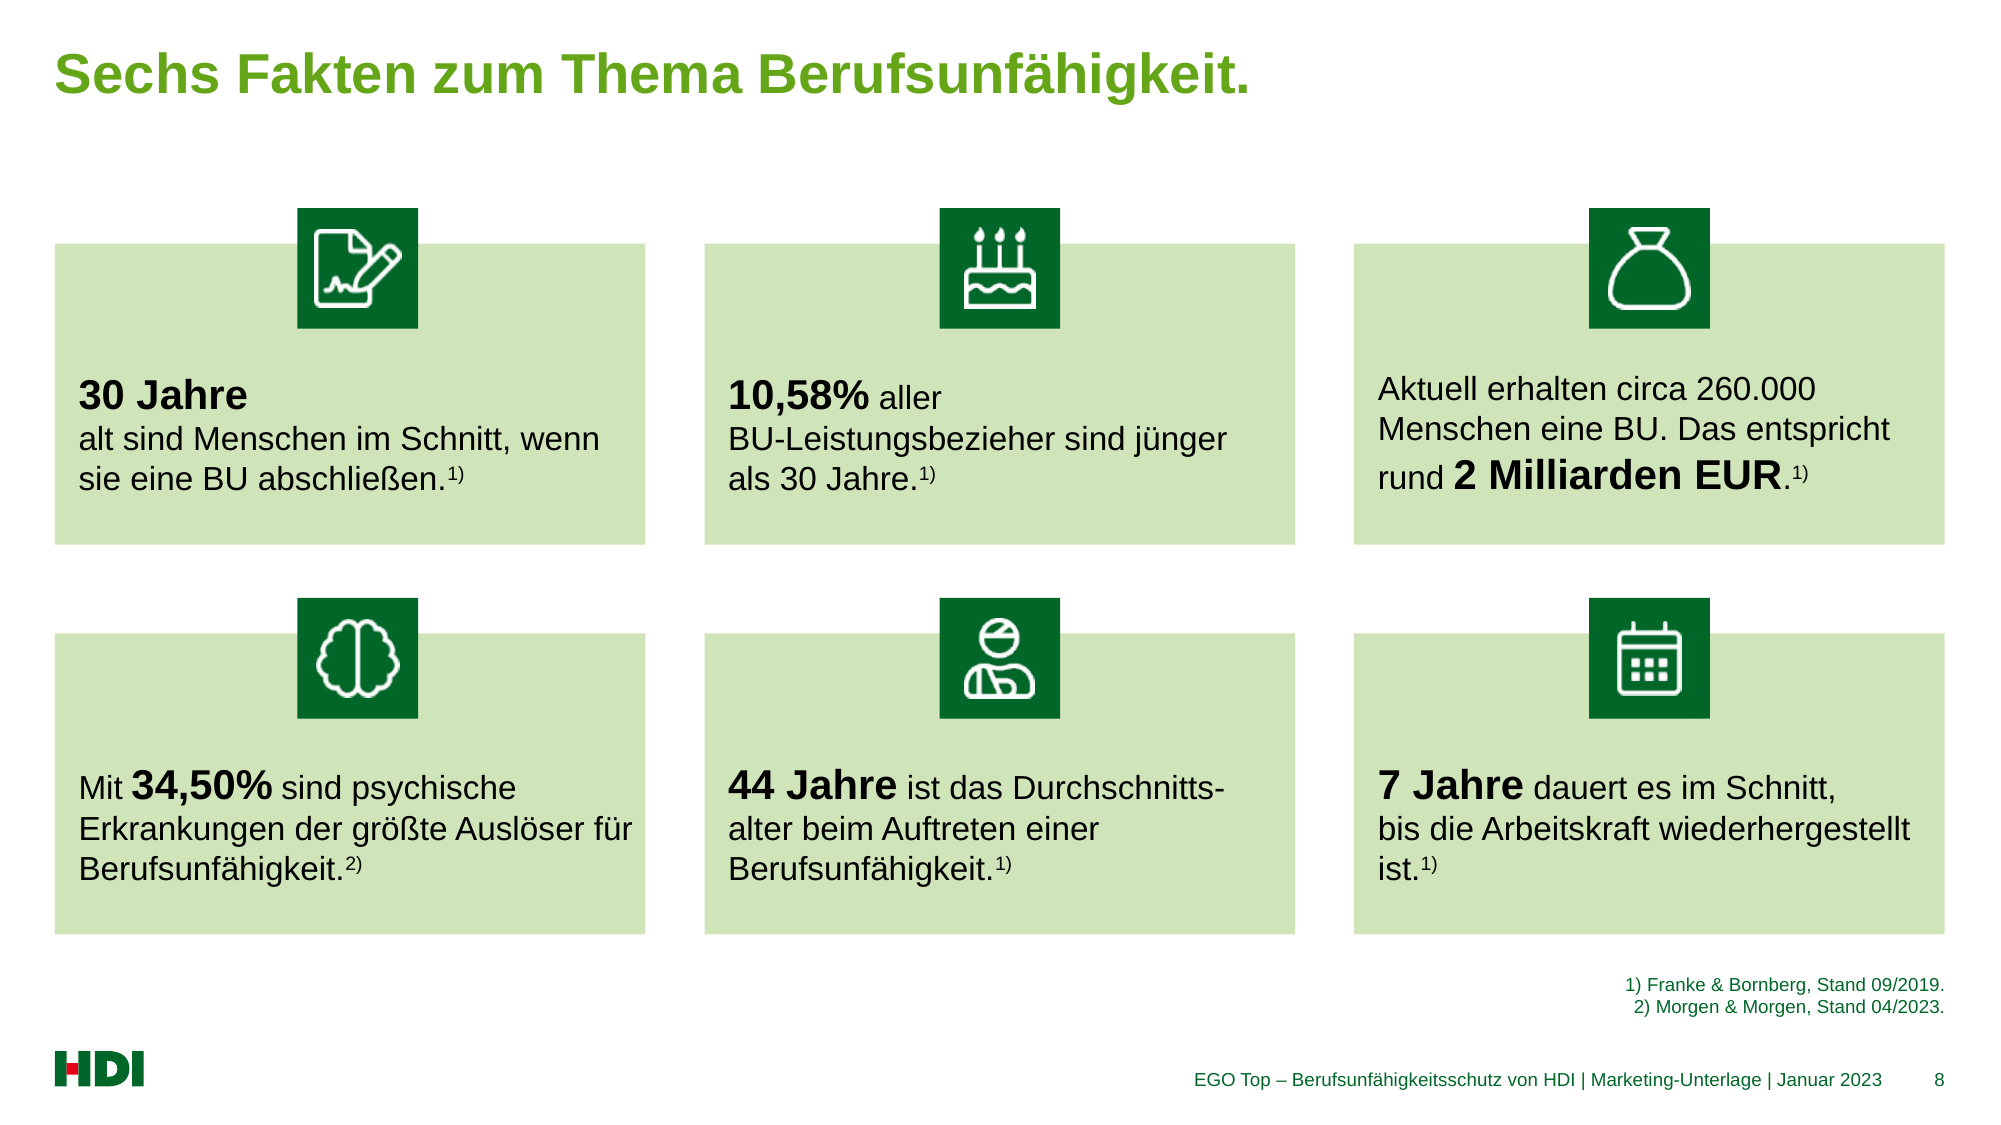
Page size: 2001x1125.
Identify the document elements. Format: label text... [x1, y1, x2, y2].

text_box [1587, 206, 1712, 331]
text_box [937, 596, 1062, 721]
text_box [295, 206, 420, 331]
text_box 10,58% aller BU-Leistungsbezieher sind jünger als 30 Jahre.1) [702, 241, 1297, 547]
text_box Aktuell erhalten circa 260.000 Menschen eine BU. Das entspricht rund 2 Milliarden EUR.1) [1352, 241, 1947, 547]
text_box 7 Jahre dauert es im Schnitt, bis die Arbeitskraft wiederhergestellt ist.1) [1352, 631, 1947, 937]
text_box 30 Jahre alt sind Menschen im Schnitt, wenn sie eine BU abschließen.1) [53, 241, 648, 547]
picture [316, 619, 400, 698]
text_box 44 Jahre ist das Durchschnitts-alter beim Auftreten einer Berufsunfähigkeit.1) [702, 631, 1297, 937]
picture [964, 227, 1036, 310]
text_box [1587, 596, 1712, 721]
title Sechs Fakten zum Thema Berufsunfähigkeit. [55, 42, 1945, 173]
text_box Mit 34,50% sind psychische Erkrankungen der größte Auslöser für Berufsunfähigkeit.2) [53, 631, 648, 937]
footer EGO Top – Berufsunfähigkeitsschutz von HDI | Marketing-Unterlage | Januar 2023 [322, 1067, 1882, 1091]
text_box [1608, 227, 1691, 310]
slide_number 8 [1897, 1067, 1945, 1091]
picture [1616, 620, 1683, 696]
picture [313, 229, 402, 308]
text_box [937, 206, 1062, 331]
text_box [295, 596, 420, 721]
text_box 1) Franke & Bornberg, Stand 09/2019. 2) Morgen & Morgen, Stand 04/2023. [54, 975, 1945, 1018]
picture [964, 617, 1036, 699]
